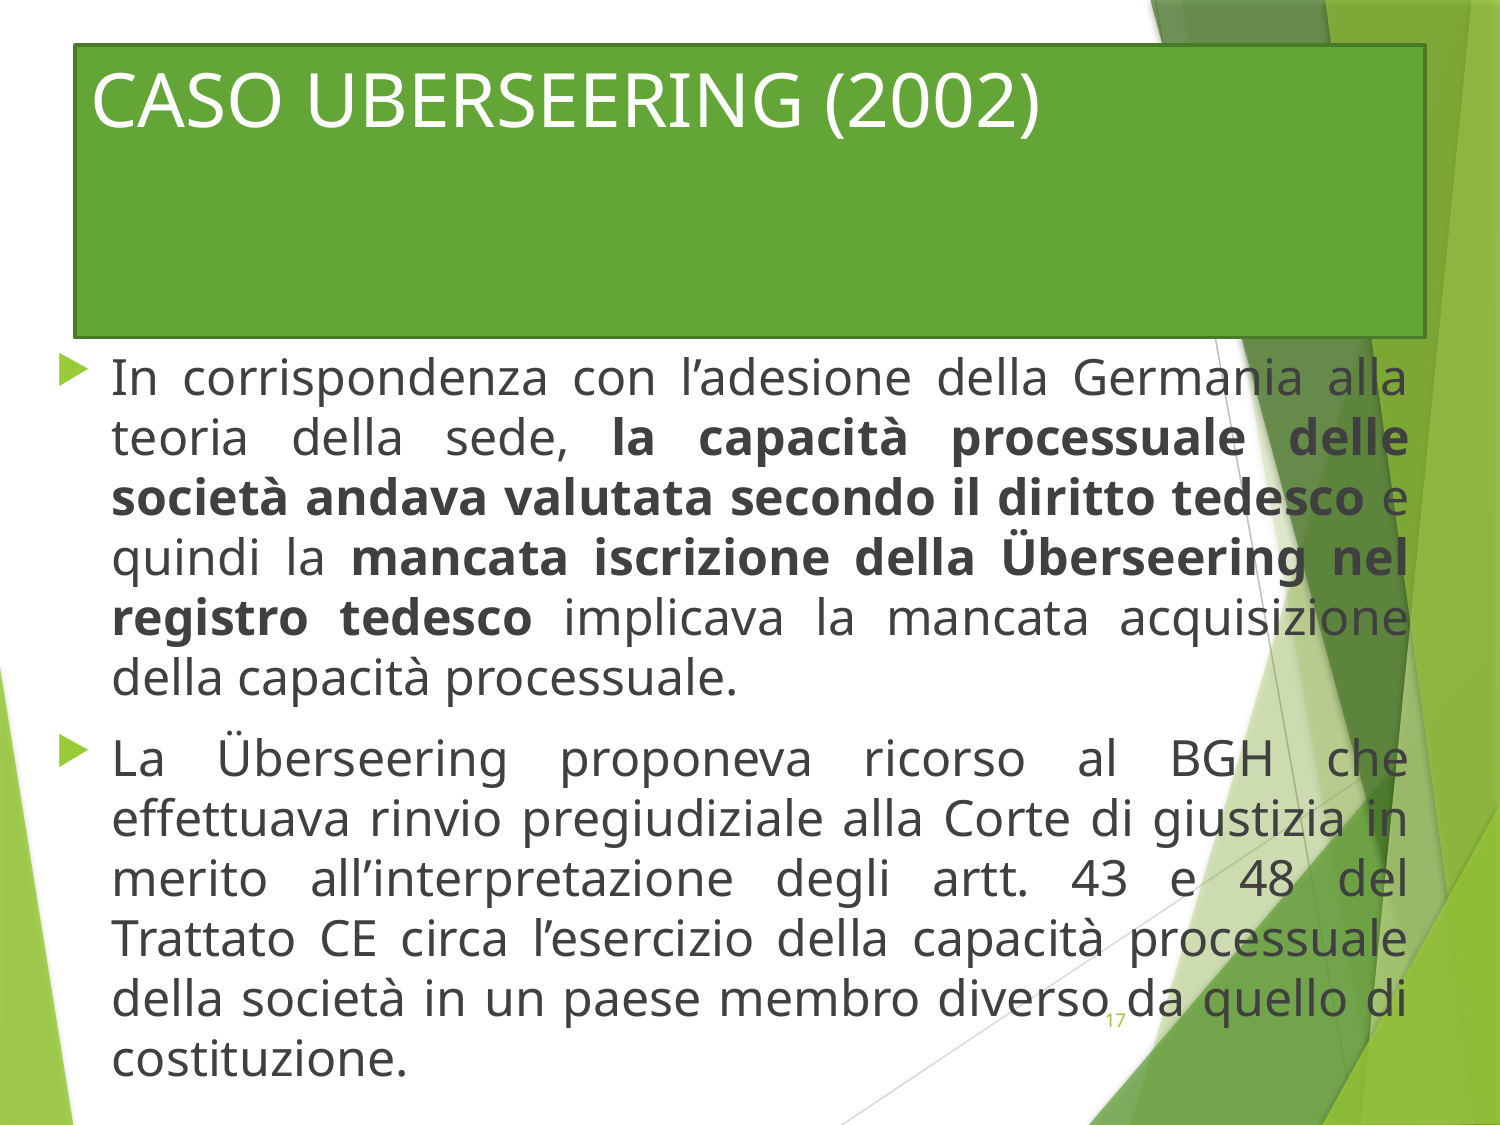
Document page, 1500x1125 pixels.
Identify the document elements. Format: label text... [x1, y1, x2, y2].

slide_number 17 [1057, 991, 1142, 1051]
title CASO UBERSEERING (2002) [73, 43, 1427, 339]
list In corrispondenza con l’adesione della Germania alla teoria della sede, la capacità processuale delle società andava valutata secondo il diritto tedesco e quindi la mancata iscrizione della Überseering nel registro tedesco implicava la mancata acquisizione della capacità processuale. La Überseering proponeva ricorso al BGH che effettuava rinvio pregiudiziale alla Corte di giustizia in merito all’interpretazione degli artt. 43 e 48 del Trattato CE circa l’esercizio della capacità processuale della società in un paese membro diverso da quello di costituzione. [40, 337, 1425, 1125]
